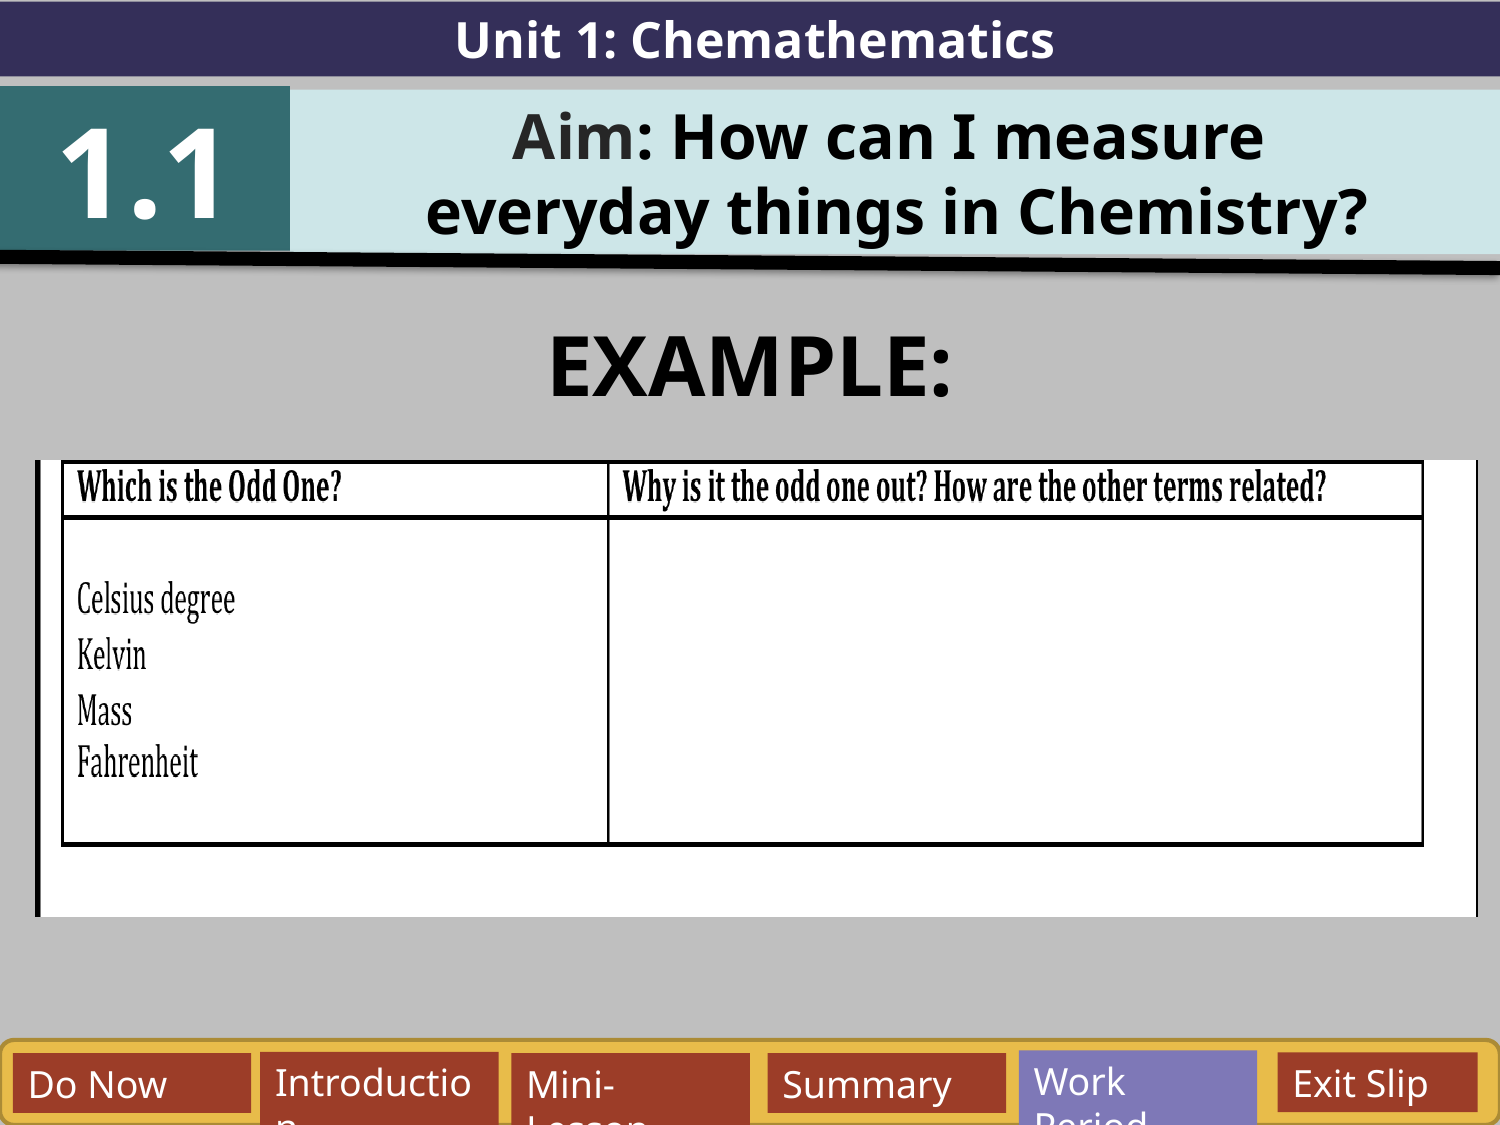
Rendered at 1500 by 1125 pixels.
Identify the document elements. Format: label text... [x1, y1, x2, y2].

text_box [0, 256, 1500, 269]
subtitle EXAMPLE: [0, 305, 1500, 1039]
text_box Unit 1: Chemathematics [0, 1, 1500, 77]
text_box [34, 460, 1478, 917]
text_box 1.1 [0, 86, 290, 250]
text_box Aim: How can I measure everyday things in Chemistry? [290, 89, 1500, 255]
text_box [0, 1039, 1500, 1125]
